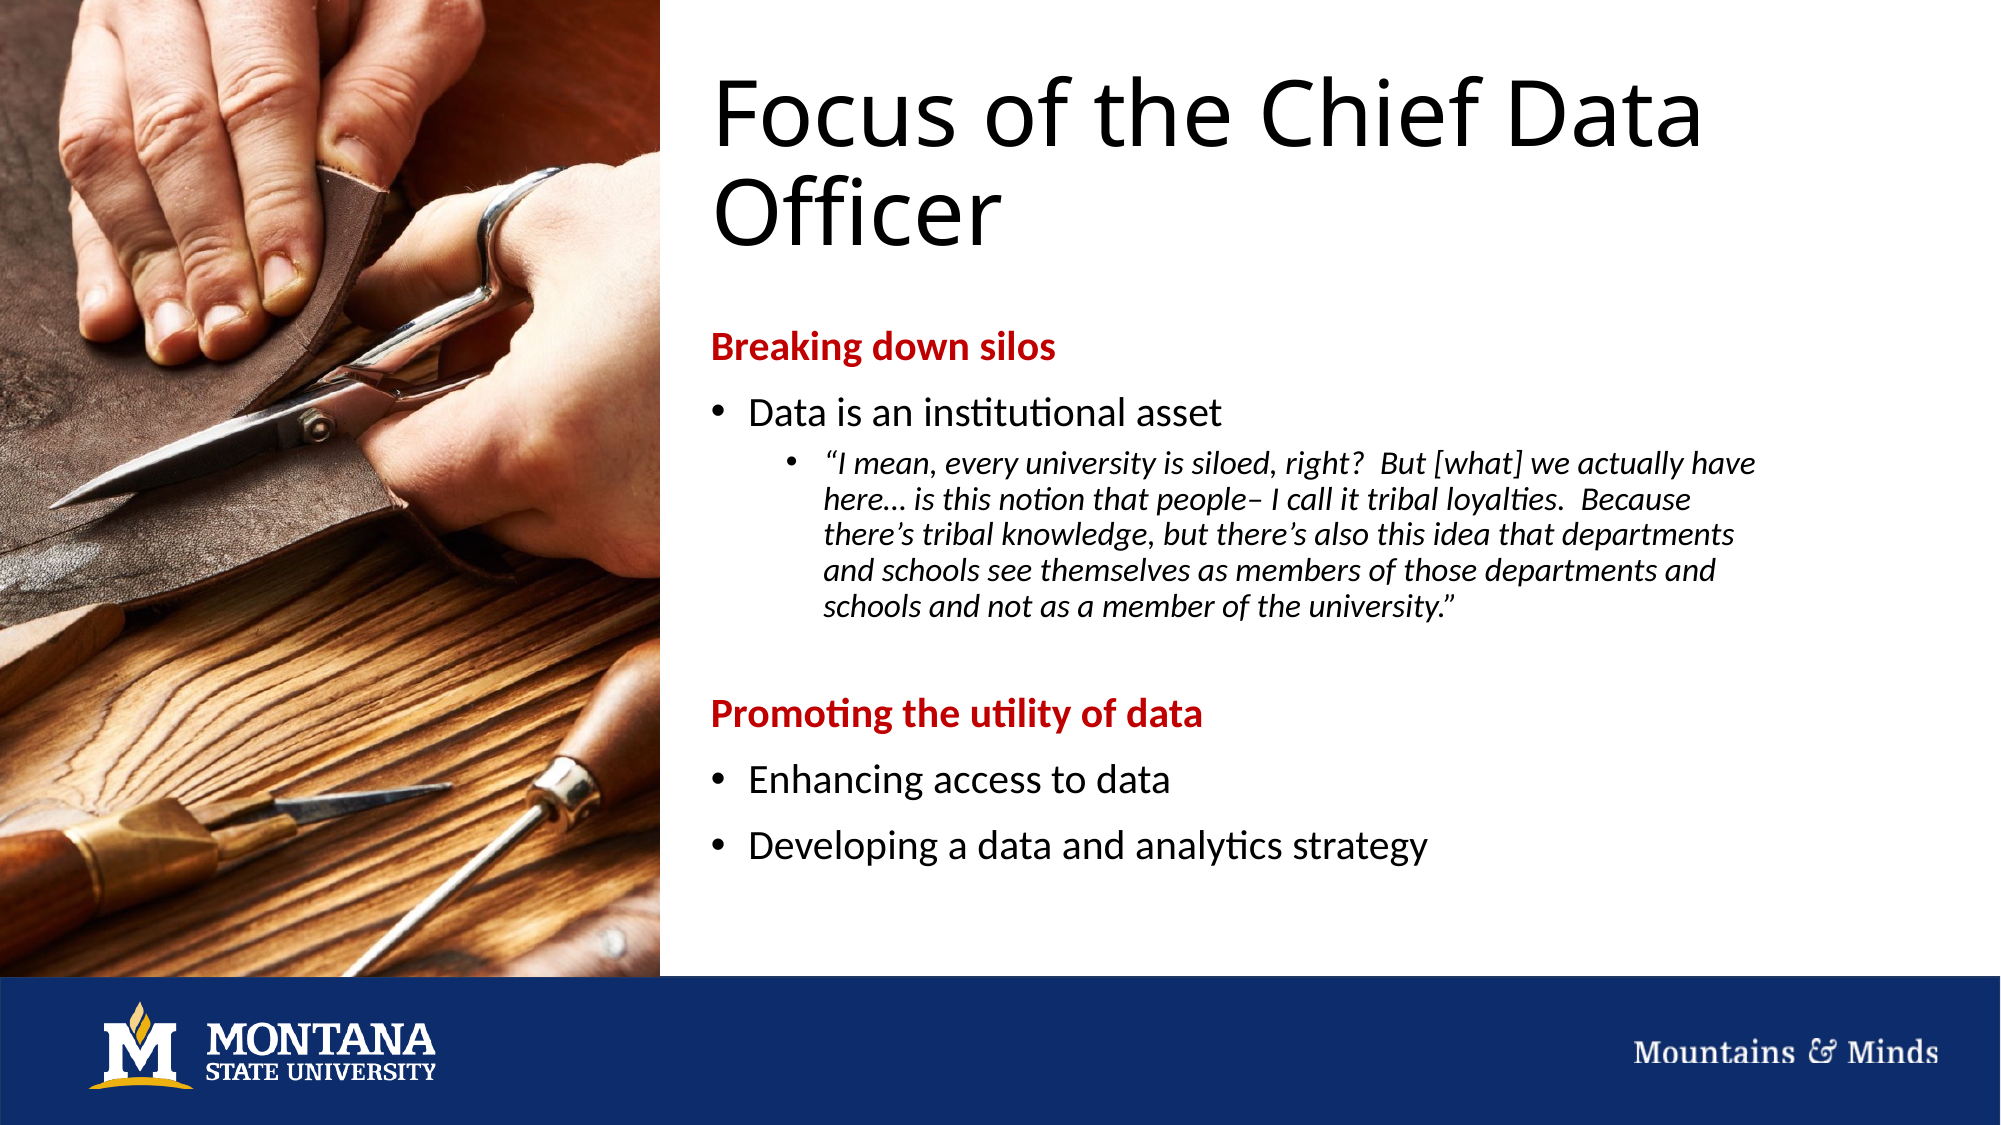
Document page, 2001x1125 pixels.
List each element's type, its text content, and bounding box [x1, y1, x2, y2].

title Focus of the Chief Data Officer [696, 59, 1863, 278]
text_box Breaking down silos Data is an institutional asset “I mean, every university is siloed, right? But [what] we actually have here… is this notion that people– I call it tribal loyalties. Because there’s tribal knowledge, but there’s also this idea that departments and schools see themselves as members of those departments and schools and not as a member of the university.” Promoting the utility of data Enhancing access to data Developing a data and analytics strategy [696, 316, 1777, 938]
picture [0, 0, 660, 977]
